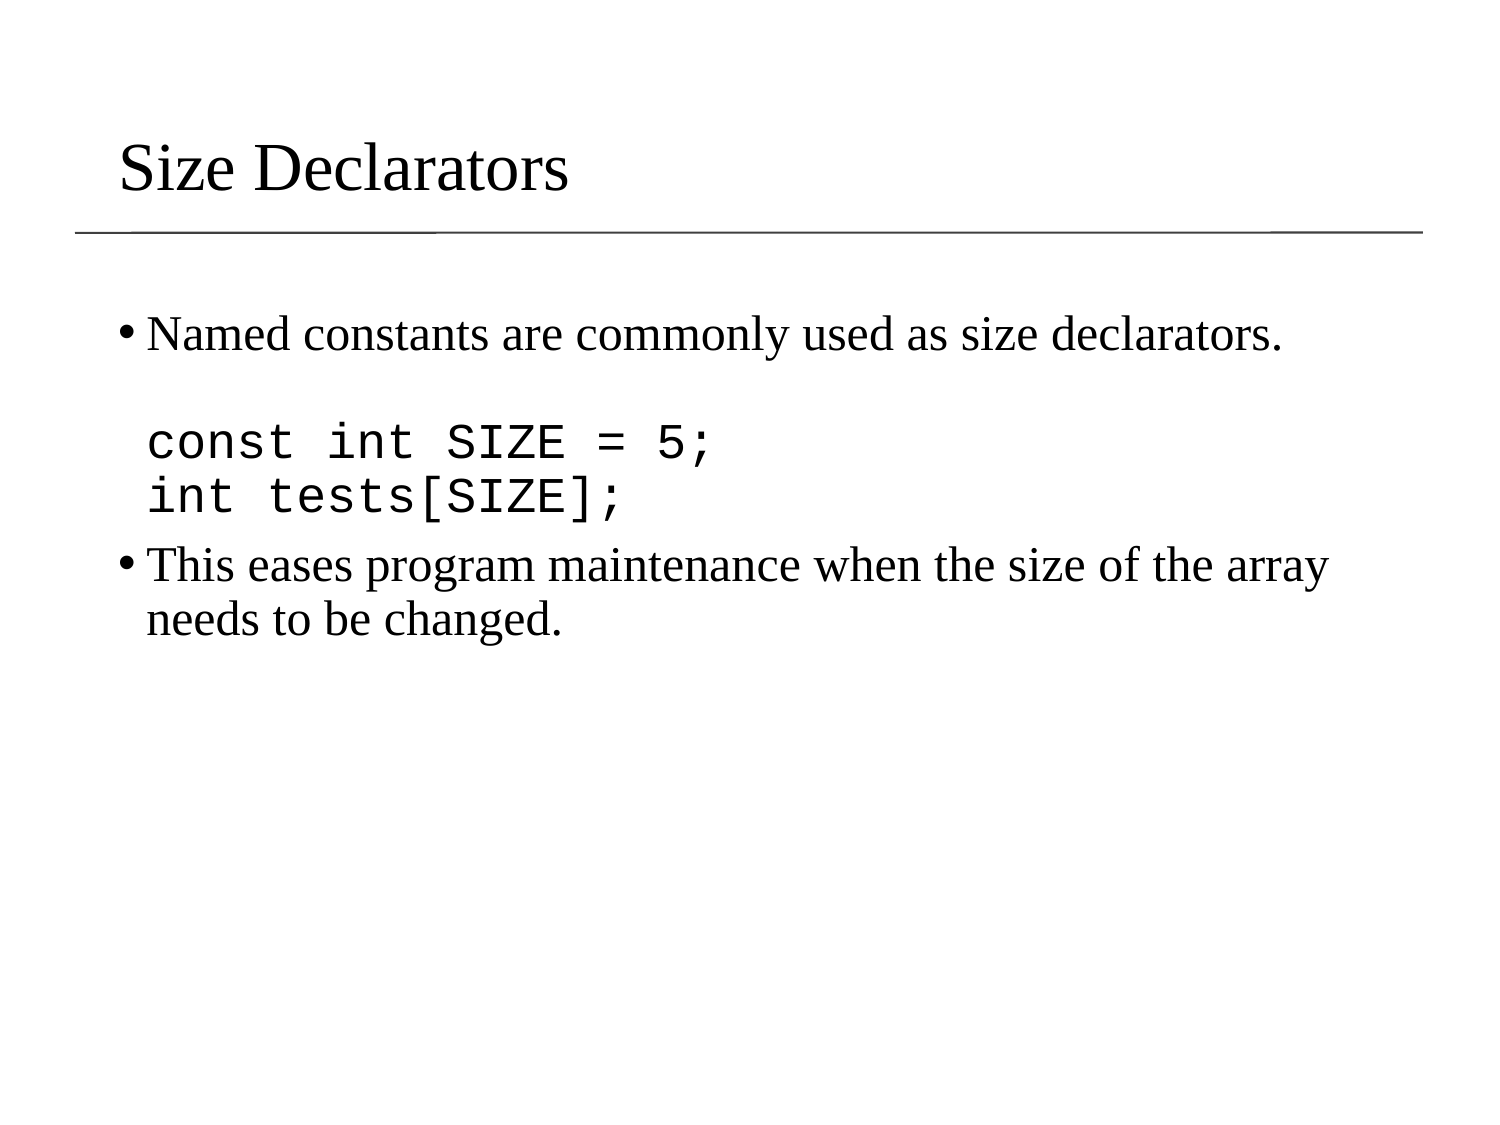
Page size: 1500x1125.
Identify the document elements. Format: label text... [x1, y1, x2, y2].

title Size Declarators [103, 59, 1397, 278]
list Named constants are commonly used as size declarators. const int SIZE = 5; int tests[SIZE]; This eases program maintenance when the size of the array needs to be changed. [103, 299, 1397, 1014]
